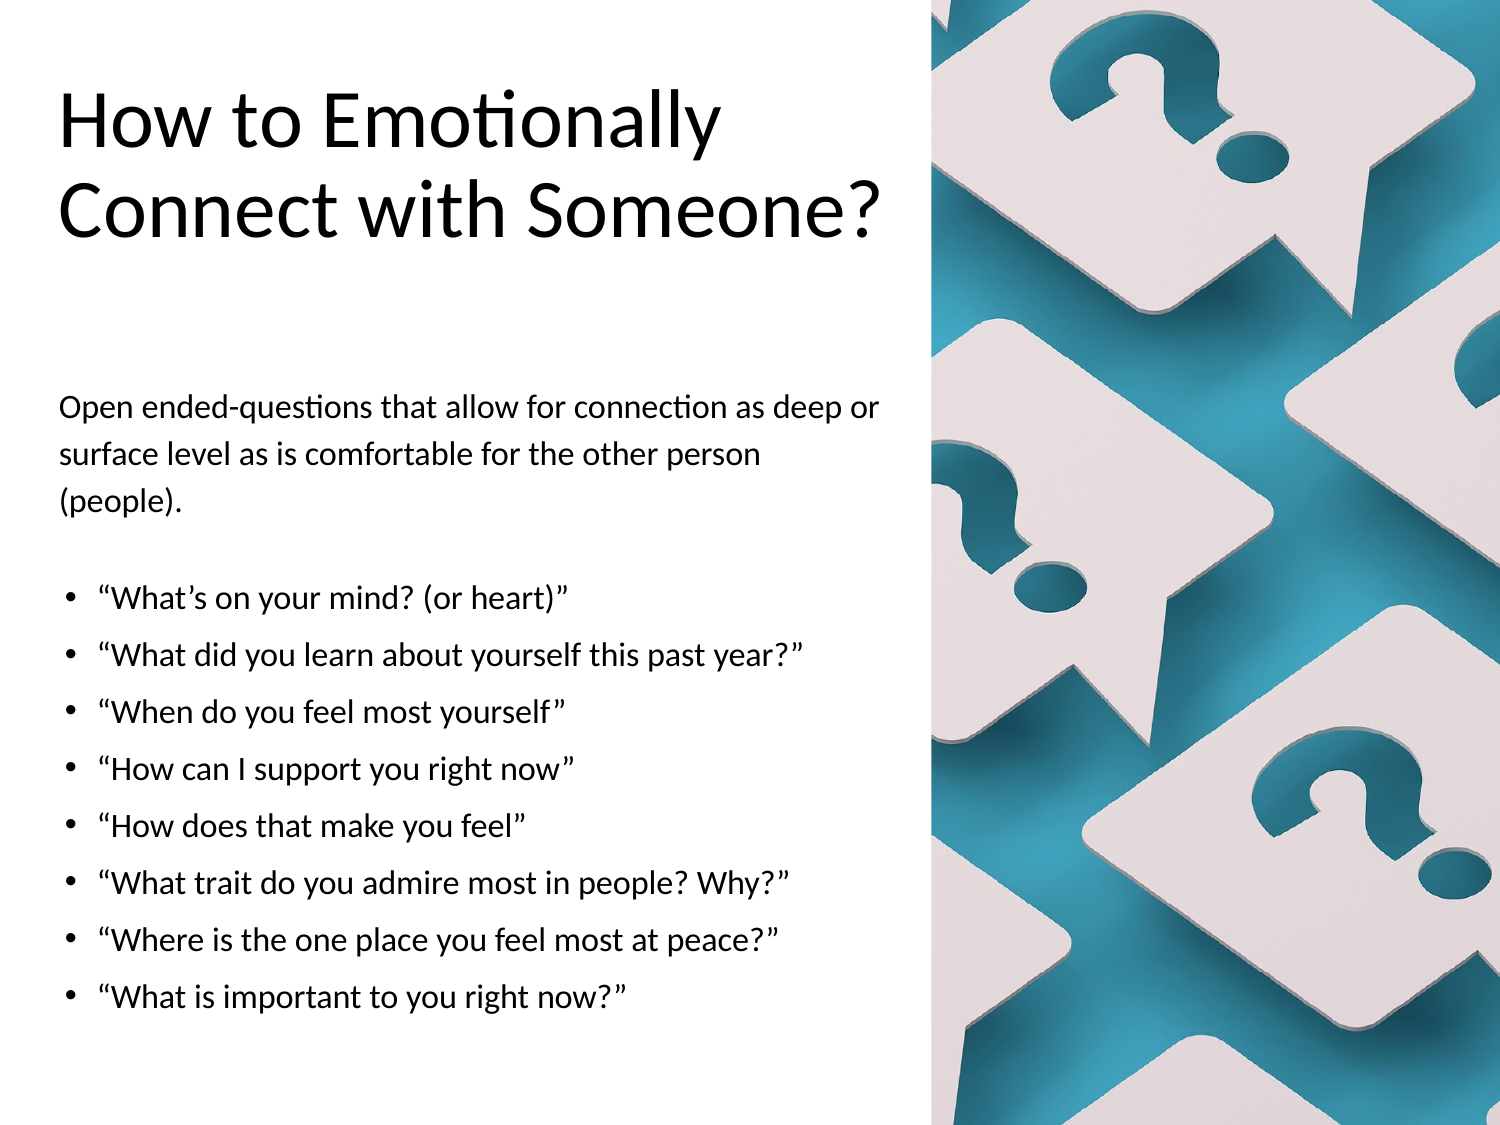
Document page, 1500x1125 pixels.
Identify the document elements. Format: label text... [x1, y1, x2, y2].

picture [930, 0, 1500, 1125]
text_box Open ended-questions that allow for connection as deep or surface level as is comfortable for the other person (people). “What’s on your mind? (or heart)” “What did you learn about yourself this past year?” “When do you feel most yourself” “How can I support you right now” “How does that make you feel” “What trait do you admire most in people? Why?” “Where is the one place you feel most at peace?” “What is important to you right now?” [43, 370, 907, 1034]
text_box How to Emotionally Connect with Someone? [43, 50, 925, 281]
